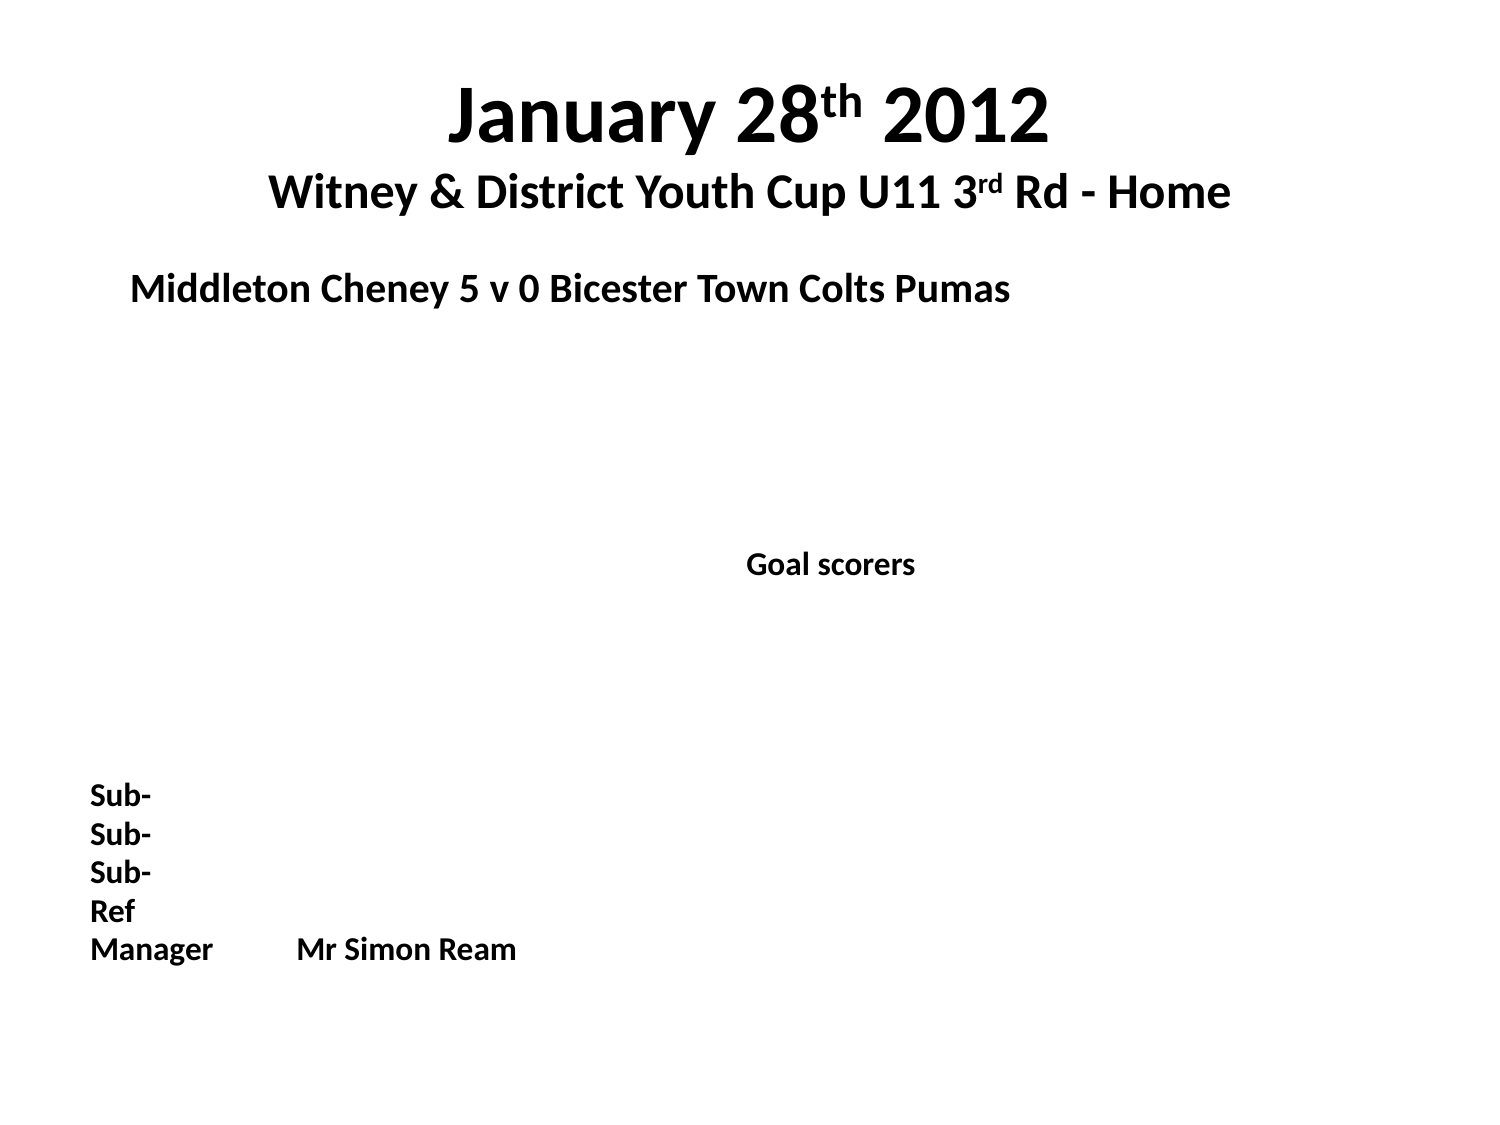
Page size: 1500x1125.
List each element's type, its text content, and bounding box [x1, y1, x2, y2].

list Middleton Cheney 5 v 0 Bicester Town Colts Pumas Goal scorers Sub- Sub- Sub- Ref Manager Mr Simon Ream [75, 262, 1425, 1005]
title January 28th 2012 Witney & District Youth Cup U11 3rd Rd - Home [75, 45, 1425, 233]
